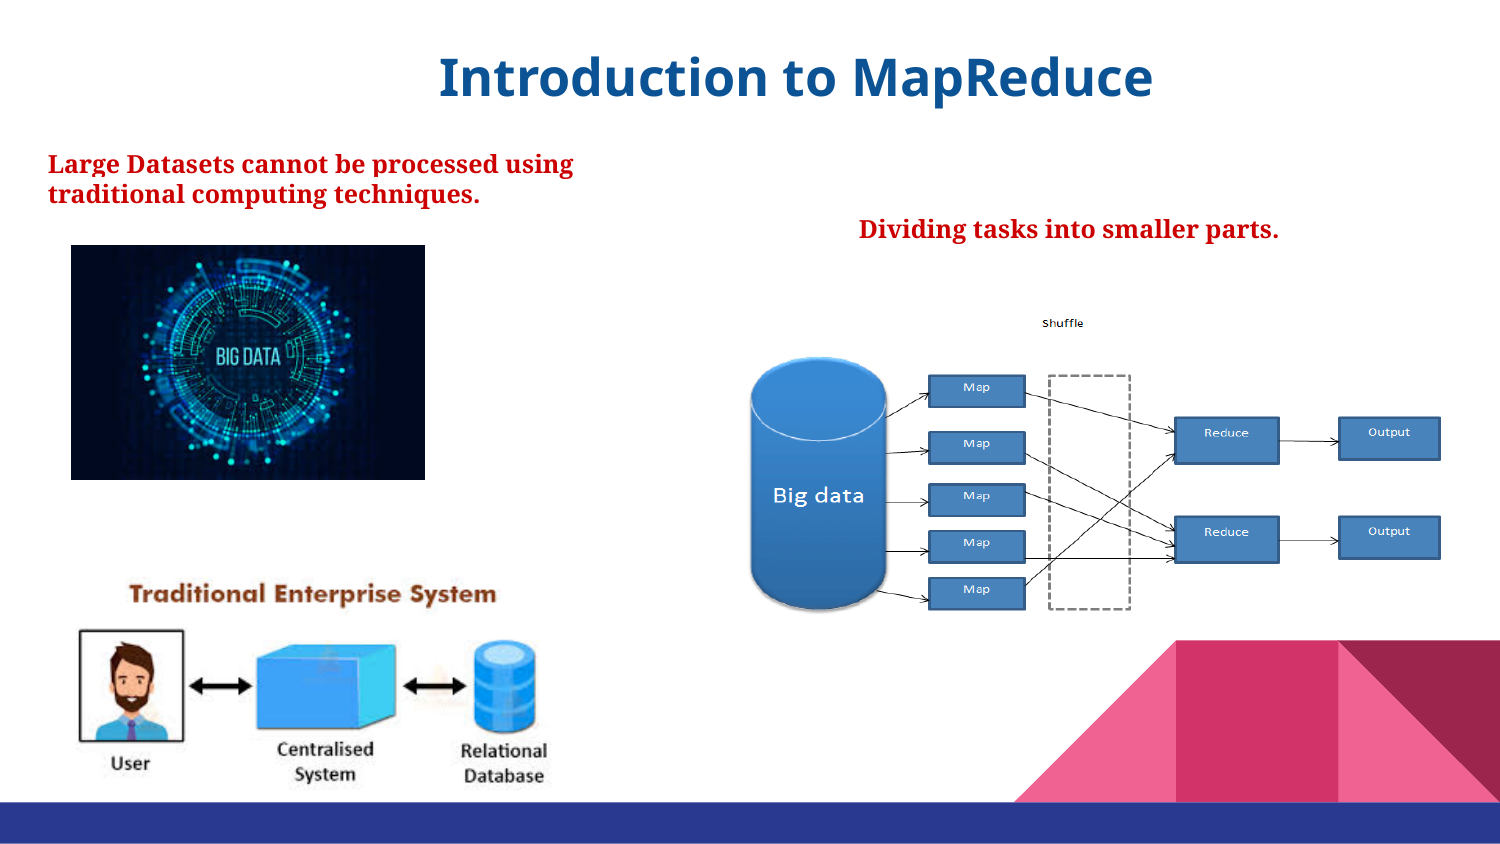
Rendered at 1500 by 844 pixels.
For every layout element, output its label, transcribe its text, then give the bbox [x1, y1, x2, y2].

picture [737, 287, 1472, 627]
picture [71, 245, 425, 481]
text_box Dividing tasks into smaller parts. [844, 198, 1427, 286]
list Introduction to MapReduce [424, 20, 1243, 199]
picture [50, 565, 575, 800]
text_box Large Datasets cannot be processed using traditional computing techniques. [32, 133, 616, 225]
